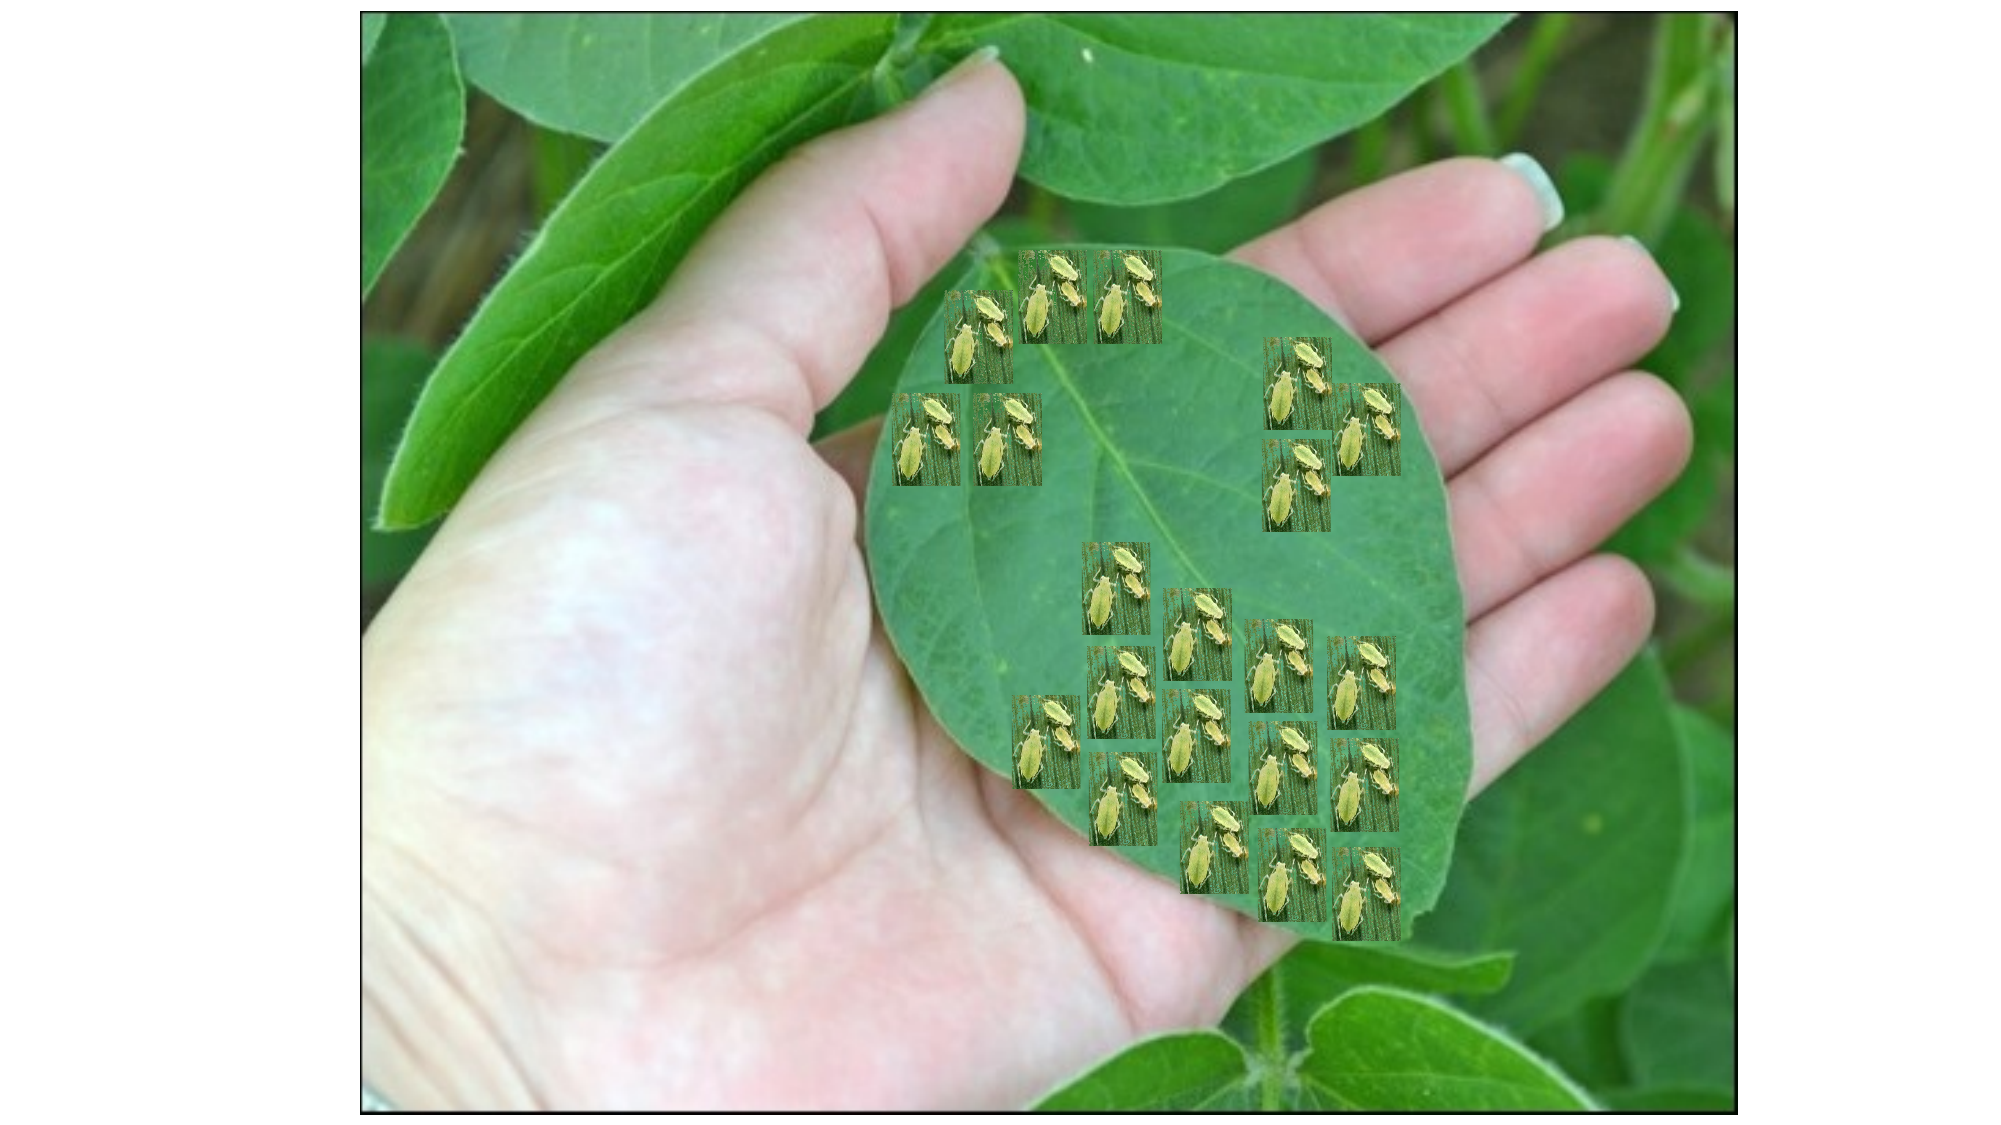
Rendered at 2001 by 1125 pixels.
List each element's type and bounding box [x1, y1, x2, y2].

picture [360, 11, 1738, 1115]
